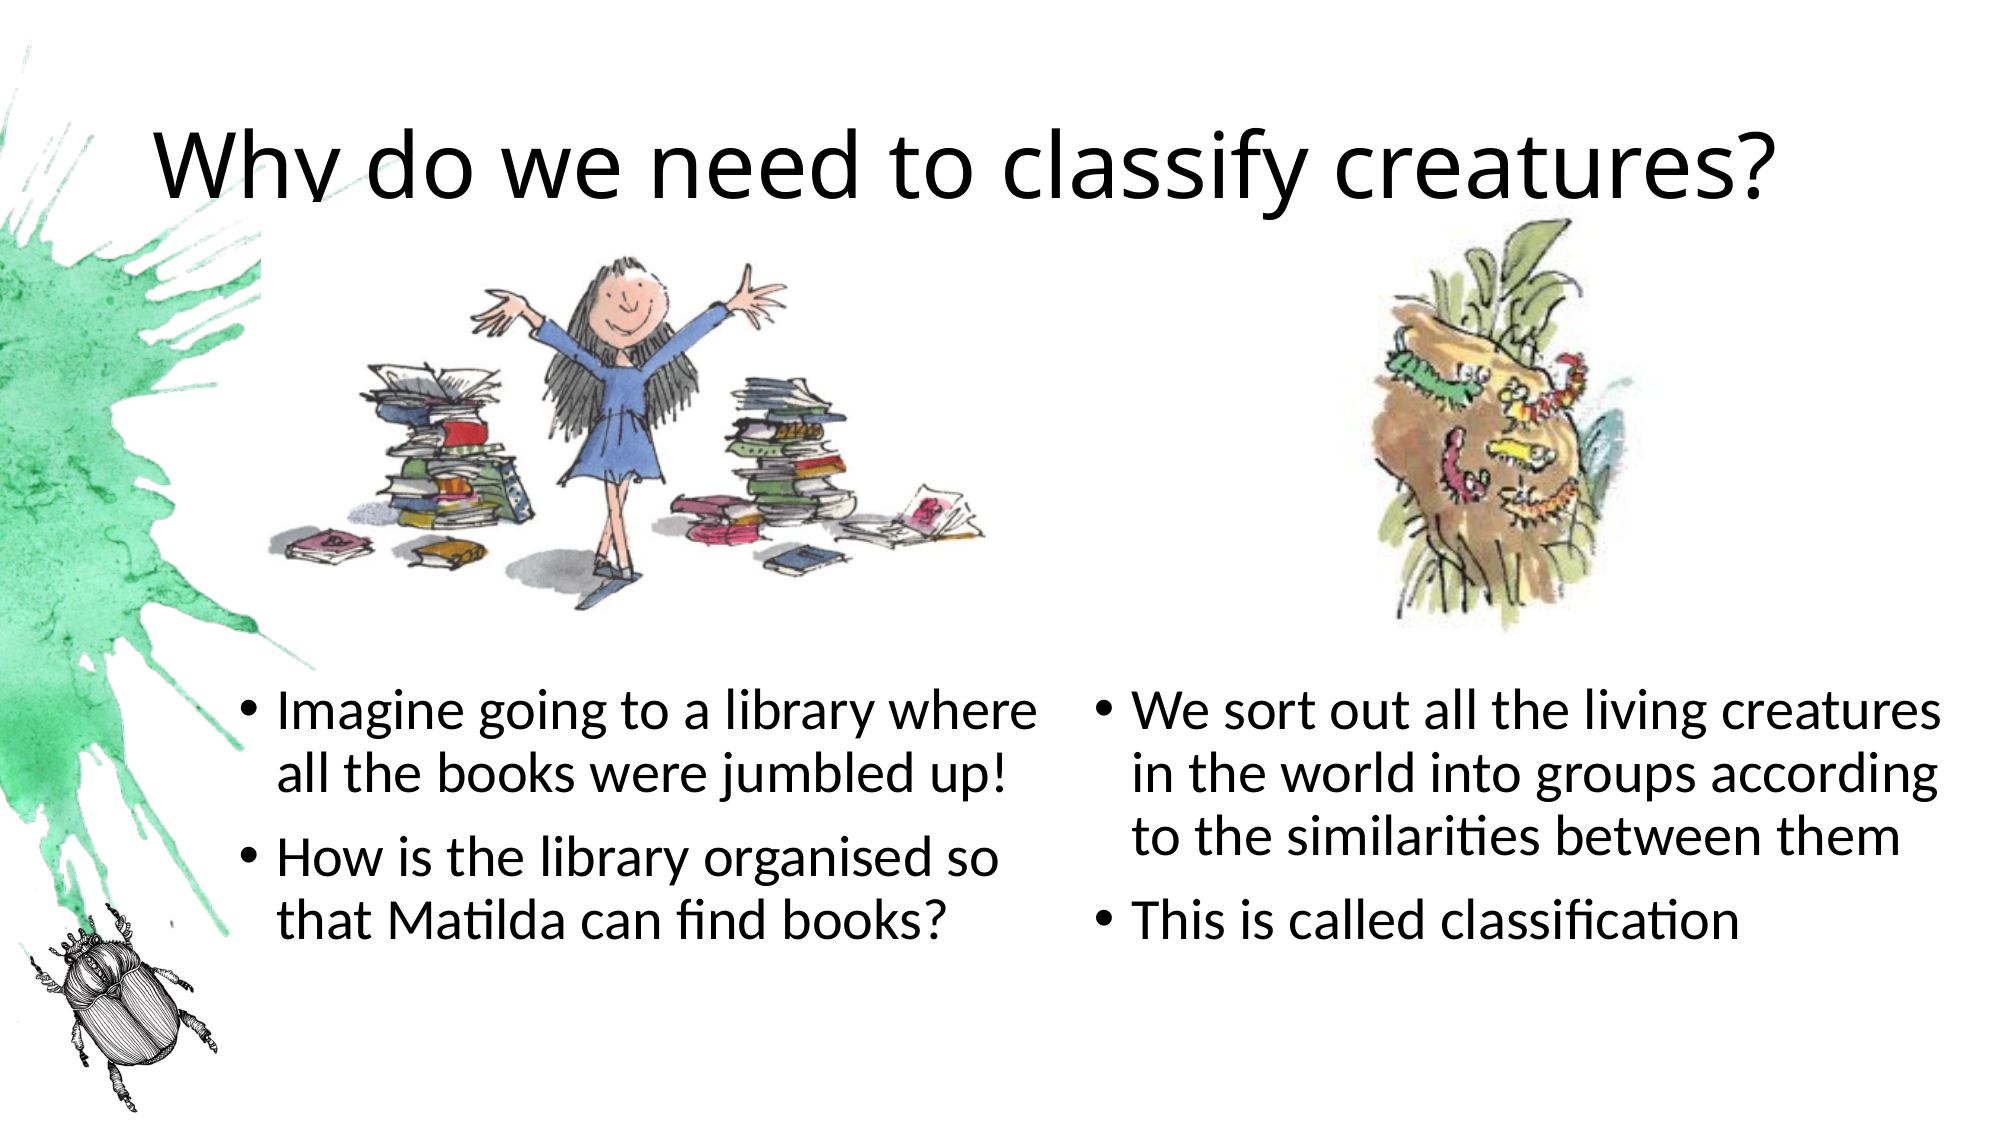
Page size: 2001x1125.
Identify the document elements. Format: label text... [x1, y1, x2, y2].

picture [1308, 202, 1705, 634]
list Imagine going to a library where all the books were jumbled up! How is the library organised so that Matilda can find books? [223, 672, 1078, 1053]
picture [0, 30, 993, 1124]
title Why do we need to classify creatures? [137, 59, 1863, 278]
text_box We sort out all the living creatures in the world into groups according to the similarities between them This is called classification [1078, 672, 2000, 1053]
